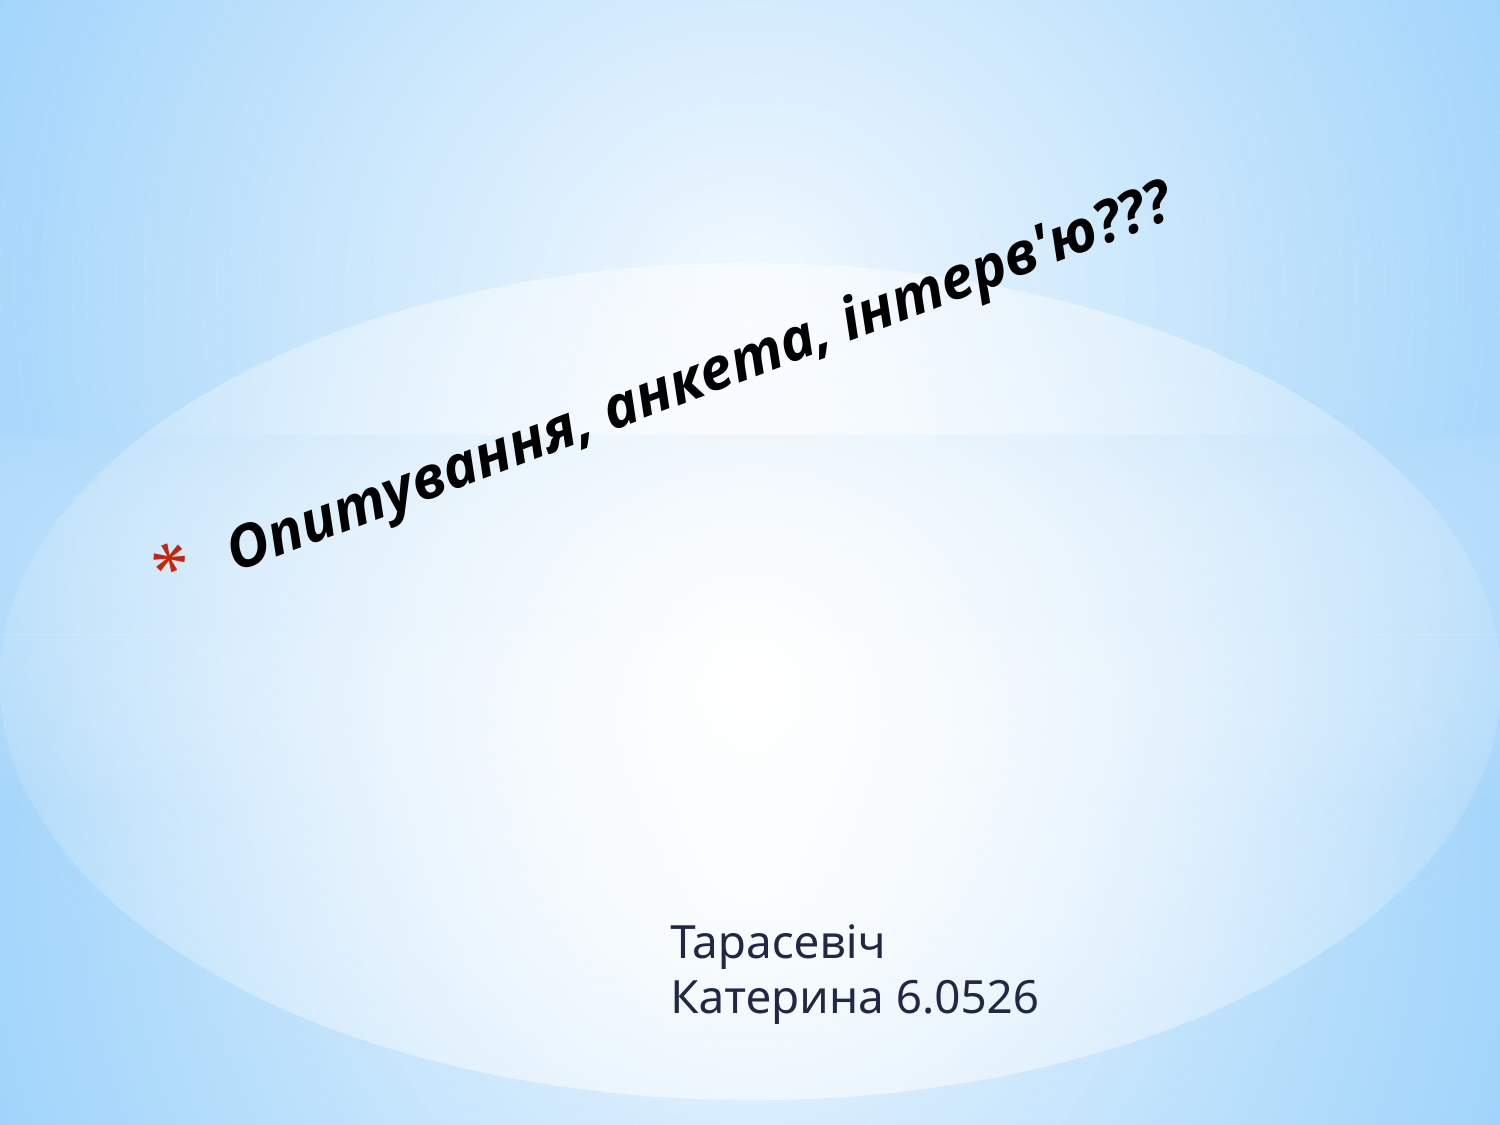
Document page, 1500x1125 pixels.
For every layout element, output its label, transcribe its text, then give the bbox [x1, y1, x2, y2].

subtitle Тарасевіч Катерина 6.0526 [655, 905, 1123, 1111]
title Опитування, анкета, інтерв'ю??? [100, 78, 1465, 835]
